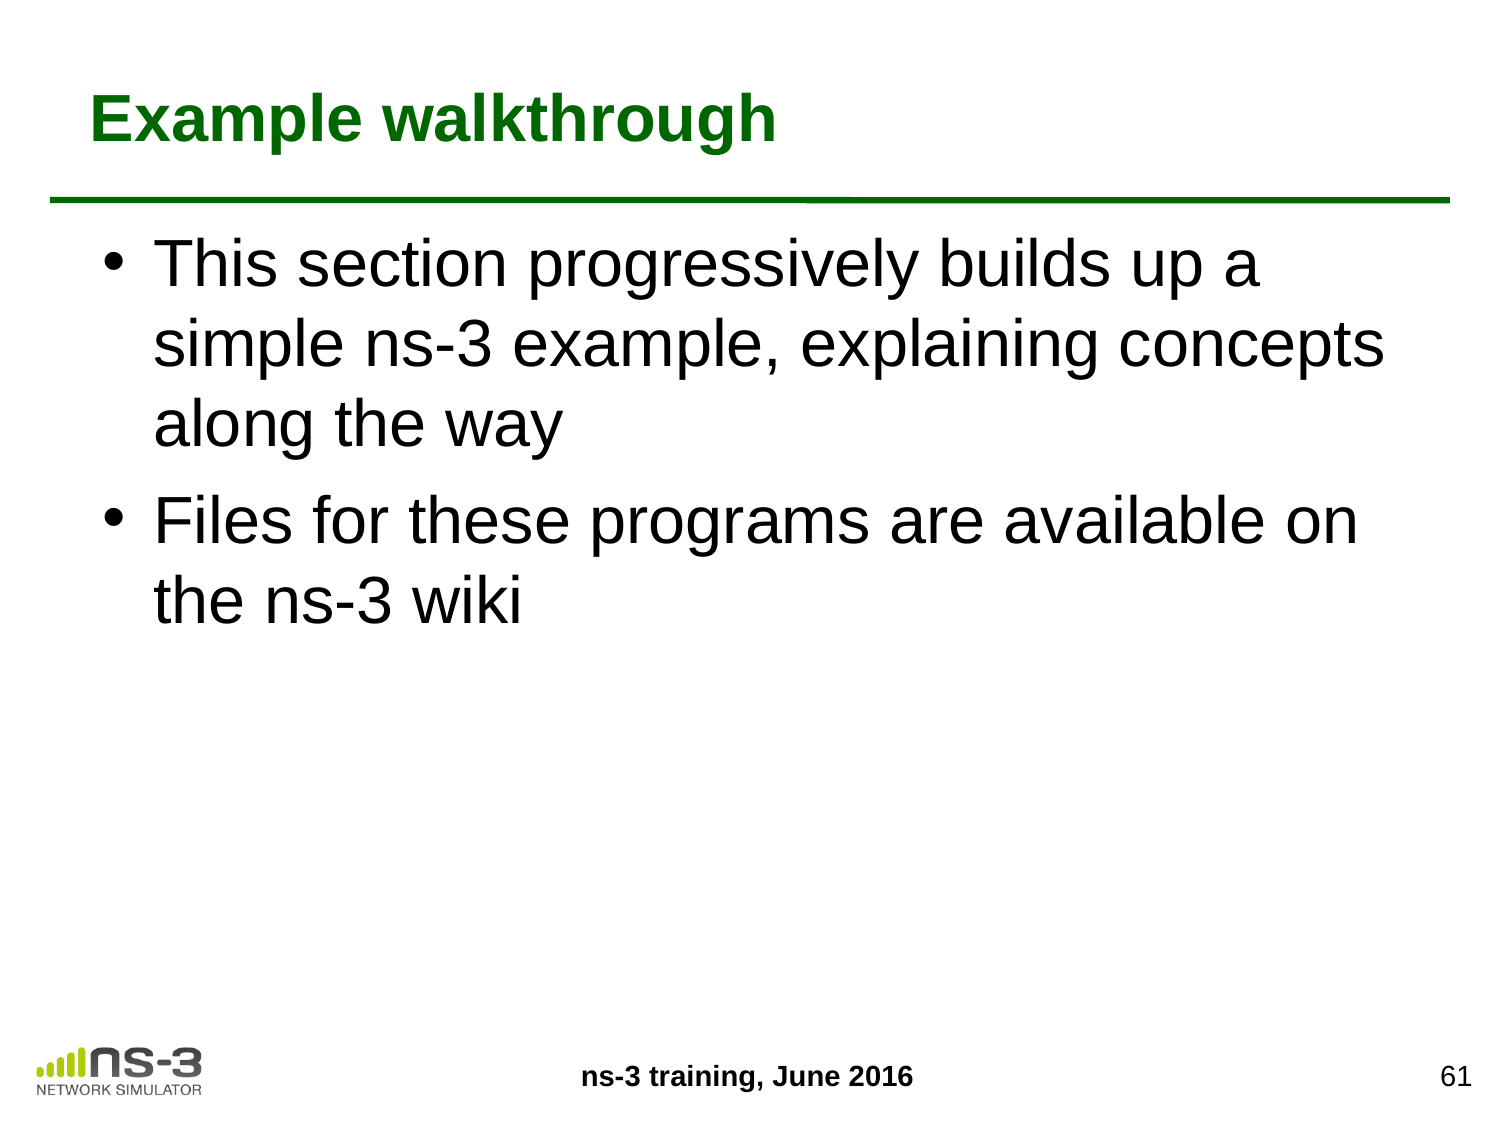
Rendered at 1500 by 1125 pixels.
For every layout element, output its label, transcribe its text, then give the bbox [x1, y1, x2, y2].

footer ns-3 training, June 2016 [512, 1049, 983, 1125]
list This section progressively builds up a simple ns-3 example, explaining concepts along the way Files for these programs are available on the ns-3 wiki [87, 212, 1433, 1012]
picture [24, 1017, 213, 1125]
slide_number 61 [1142, 1049, 1488, 1125]
title Example walkthrough [74, 44, 1421, 186]
